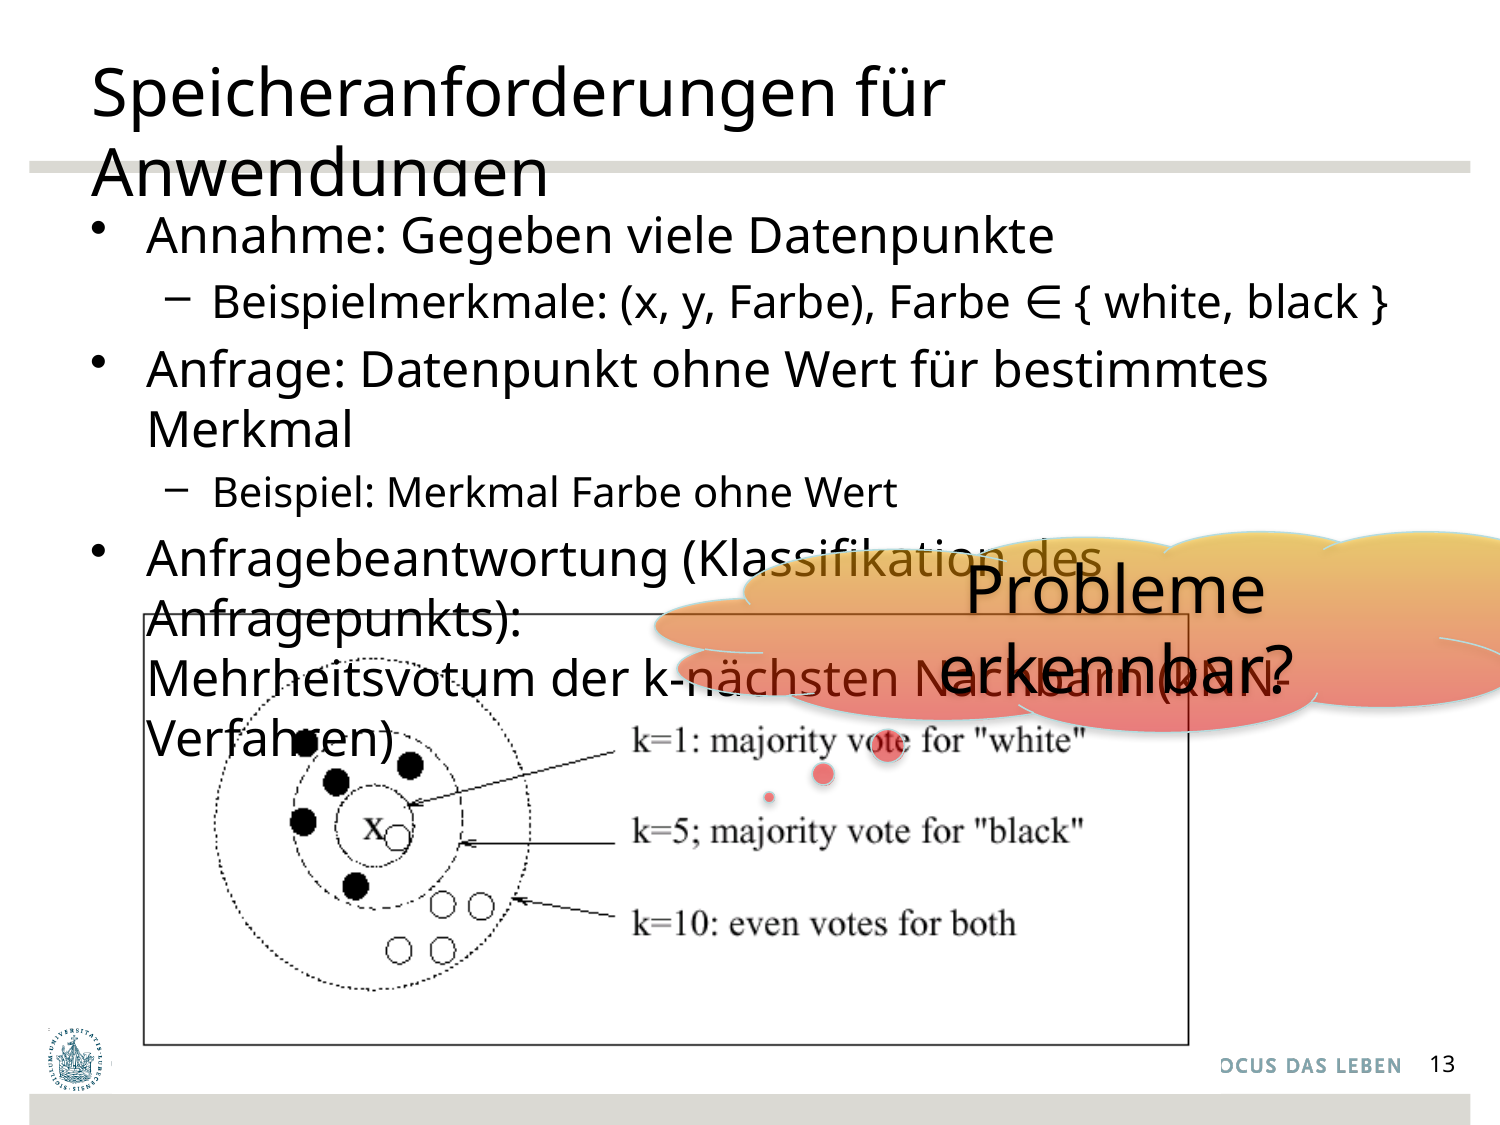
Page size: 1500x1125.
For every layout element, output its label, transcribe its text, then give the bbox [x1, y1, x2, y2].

title Speicheranforderungen für Anwendungen [76, 42, 1427, 126]
list Annahme: Gegeben viele Datenpunkte Beispielmerkmale: (x, y, Farbe), Farbe ∈ { white, black } Anfrage: Datenpunkt ohne Wert für bestimmtes Merkmal Beispiel: Merkmal Farbe ohne Wert Anfragebeantwortung (Klassifikation des Anfragepunkts): Mehrheitsvotum der k-nächsten Nachbarn (kNN-Verfahren) [75, 196, 1471, 563]
slide_number 13 [1305, 1050, 1471, 1083]
picture [111, 503, 1305, 1095]
text_box Probleme erkennbar? [1225, 530, 1500, 730]
